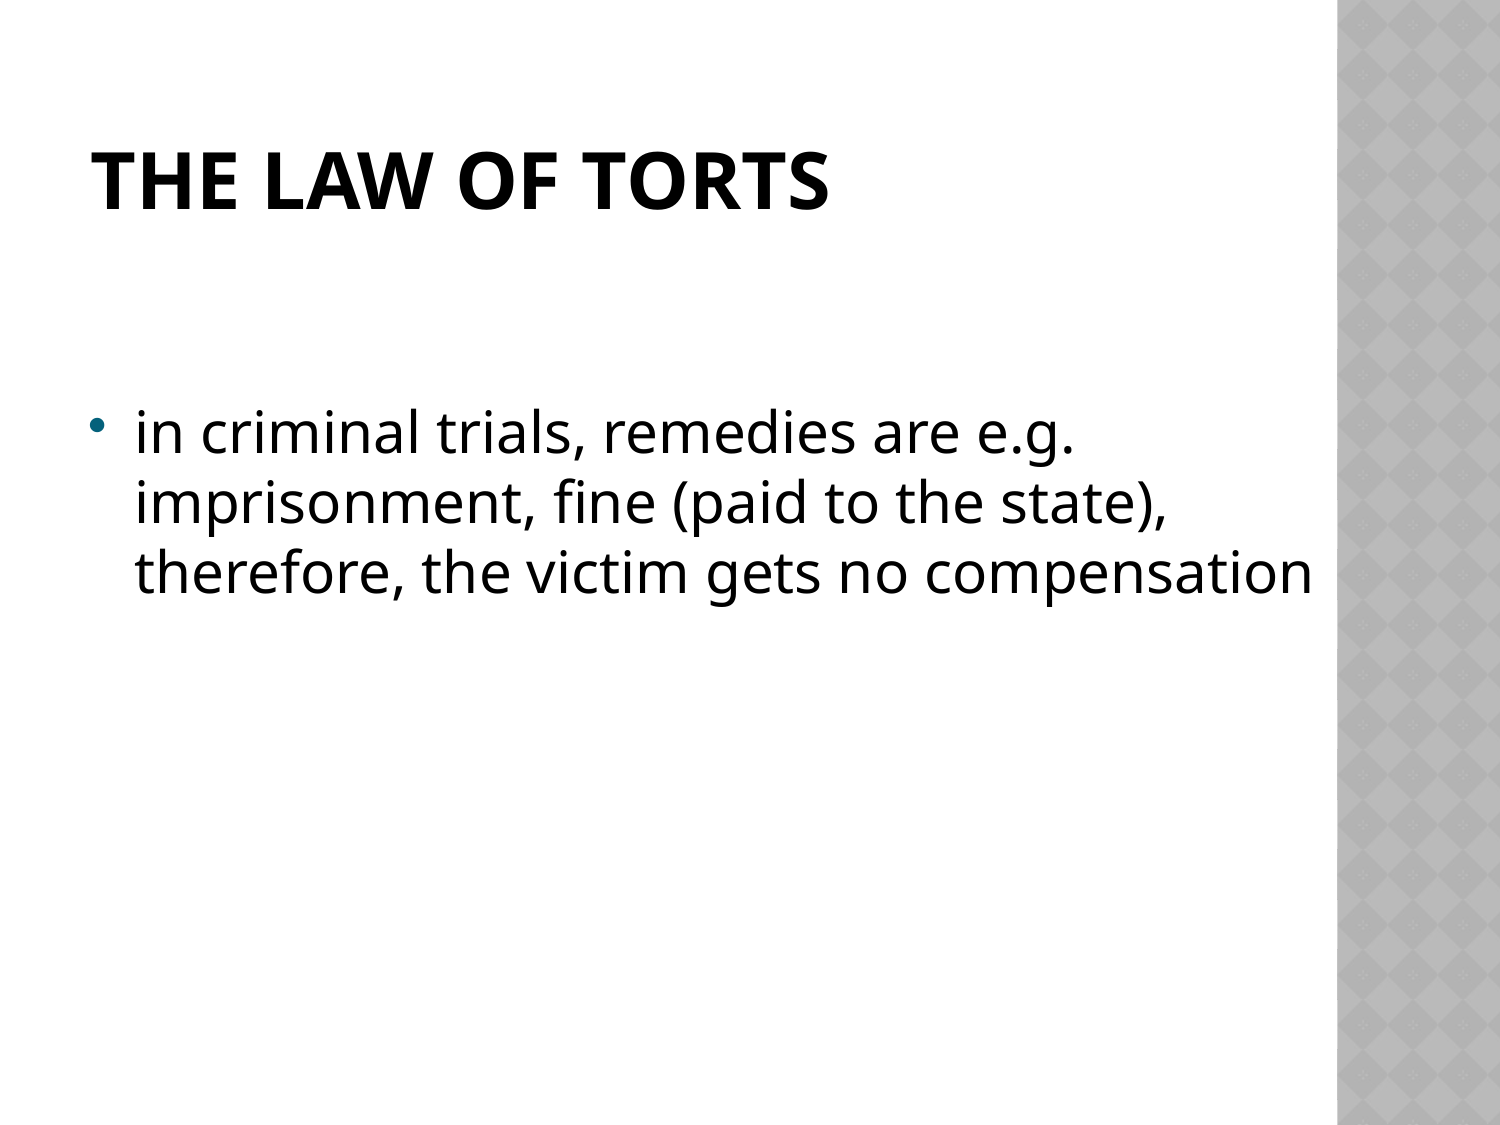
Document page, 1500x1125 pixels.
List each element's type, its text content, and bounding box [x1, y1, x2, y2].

title The Law of Torts [75, 52, 1263, 241]
list in criminal trials, remedies are e.g. imprisonment, fine (paid to the state), therefore, the victim gets no compensation [74, 242, 1426, 973]
